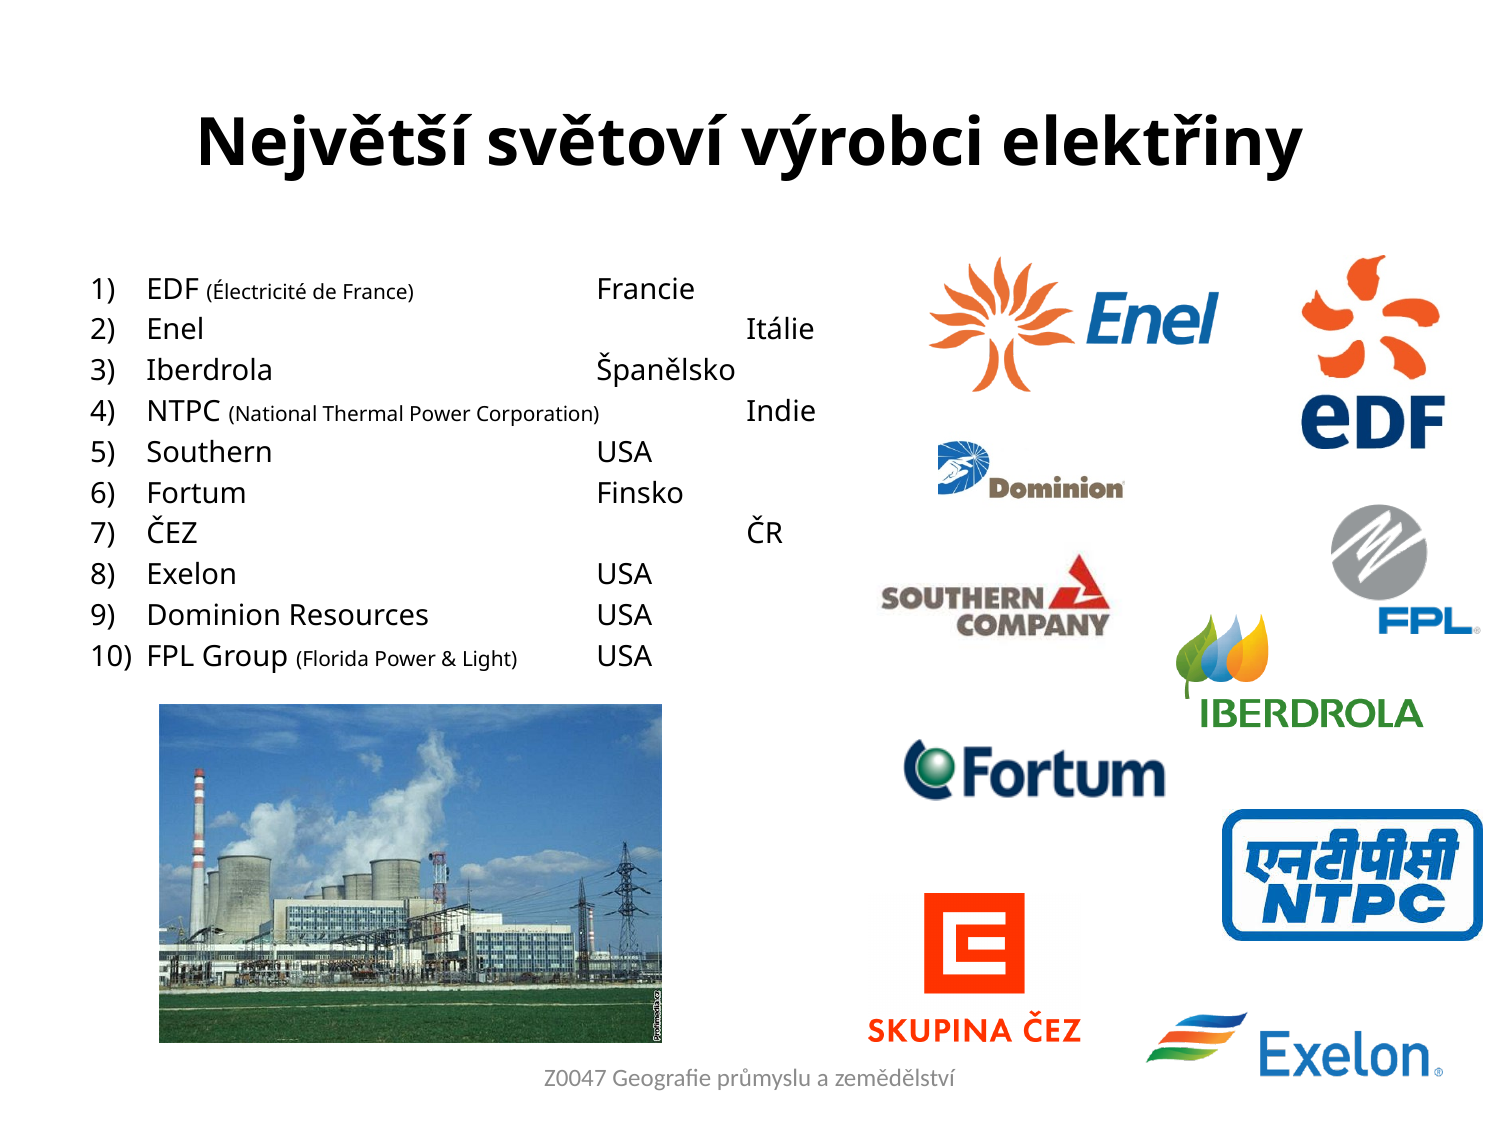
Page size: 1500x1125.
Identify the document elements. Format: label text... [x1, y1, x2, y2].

picture [844, 420, 1146, 681]
picture [1222, 809, 1483, 941]
picture [1174, 503, 1483, 729]
picture [867, 892, 1081, 1043]
picture [1139, 1004, 1448, 1083]
picture [926, 255, 1219, 392]
picture [903, 739, 1167, 801]
list 1) EDF (Électricité de France) Francie Enel Itálie Iberdrola Španělsko NTPC (National Thermal Power Corporation) Indie Southern USA Fortum Finsko ČEZ ČR Exelon USA Dominion Resources USA FPL Group (Florida Power & Light) USA [74, 262, 1471, 1006]
footer Z0047 Geografie průmyslu a zemědělství [0, 1046, 1500, 1106]
title Největší světoví výrobci elektřiny [74, 44, 1426, 233]
picture [159, 703, 663, 1043]
picture [1276, 255, 1471, 449]
